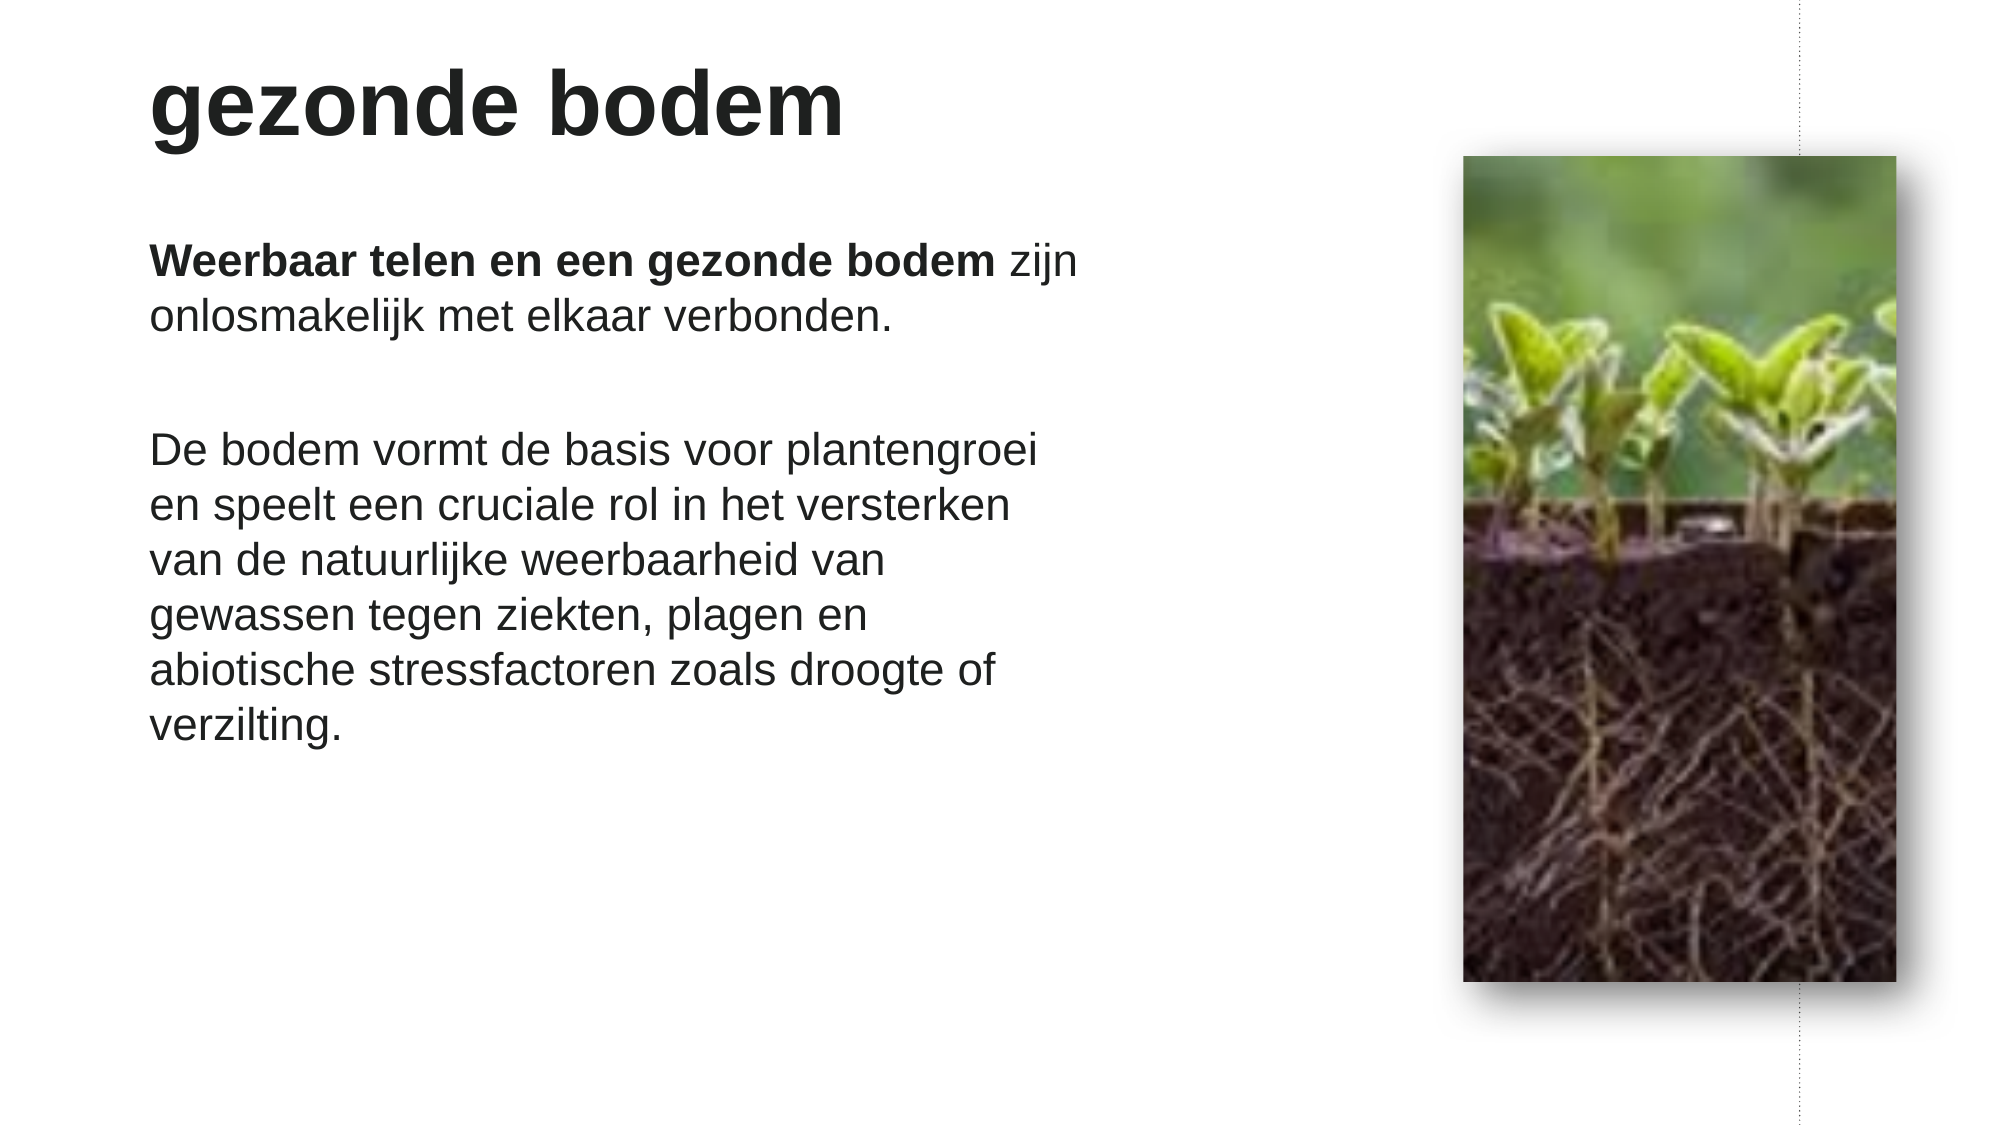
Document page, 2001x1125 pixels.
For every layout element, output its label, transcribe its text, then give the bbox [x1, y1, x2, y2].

picture [1463, 0, 2001, 1125]
list Weerbaar telen en een gezonde bodem zijn onlosmakelijk met elkaar verbonden. De bodem vormt de basis voor plantengroei en speelt een cruciale rol in het versterken van de natuurlijke weerbaarheid van gewassen tegen ziekten, plagen en abiotische stressfactoren zoals droogte of verzilting. [149, 230, 1087, 1022]
title gezonde bodem [149, 56, 1044, 175]
